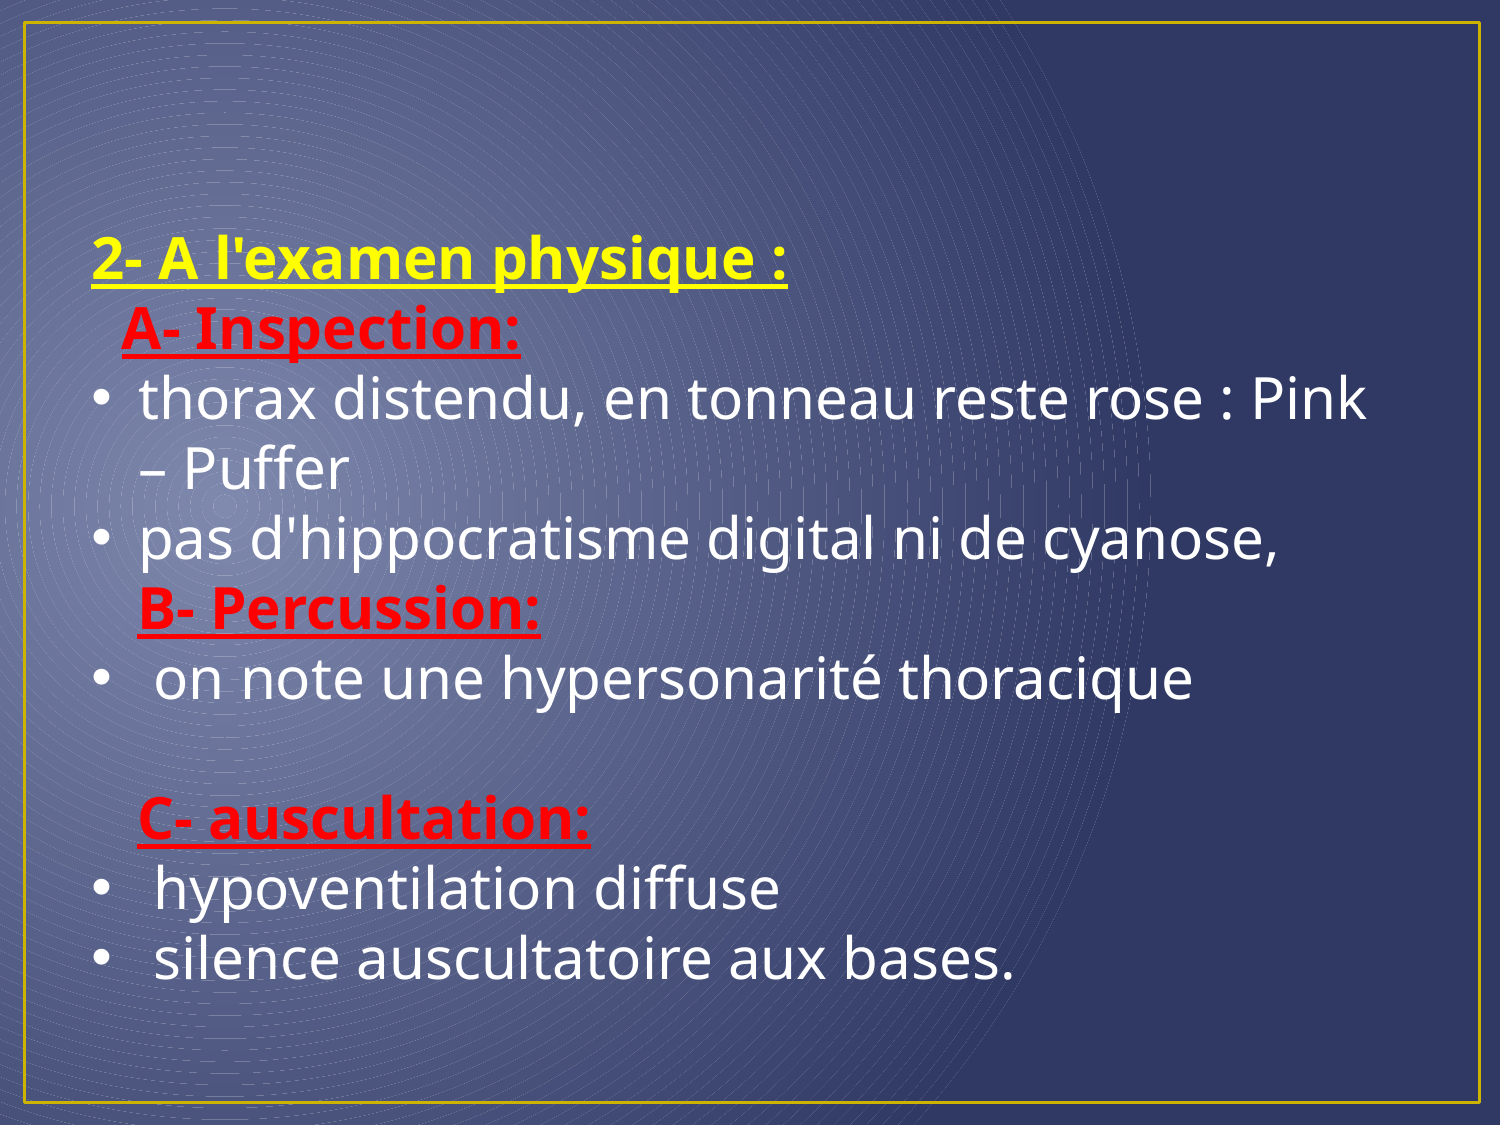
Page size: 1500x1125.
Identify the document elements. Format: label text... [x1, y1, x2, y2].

text_box 2- A l'examen physique : A- Inspection: thorax distendu, en tonneau reste rose : Pink – Puffer pas d'hippocratisme digital ni de cyanose, B- Percussion: on note une hypersonarité thoracique C- auscultation: hypoventilation diffuse silence auscultatoire aux bases. [76, 214, 1412, 999]
